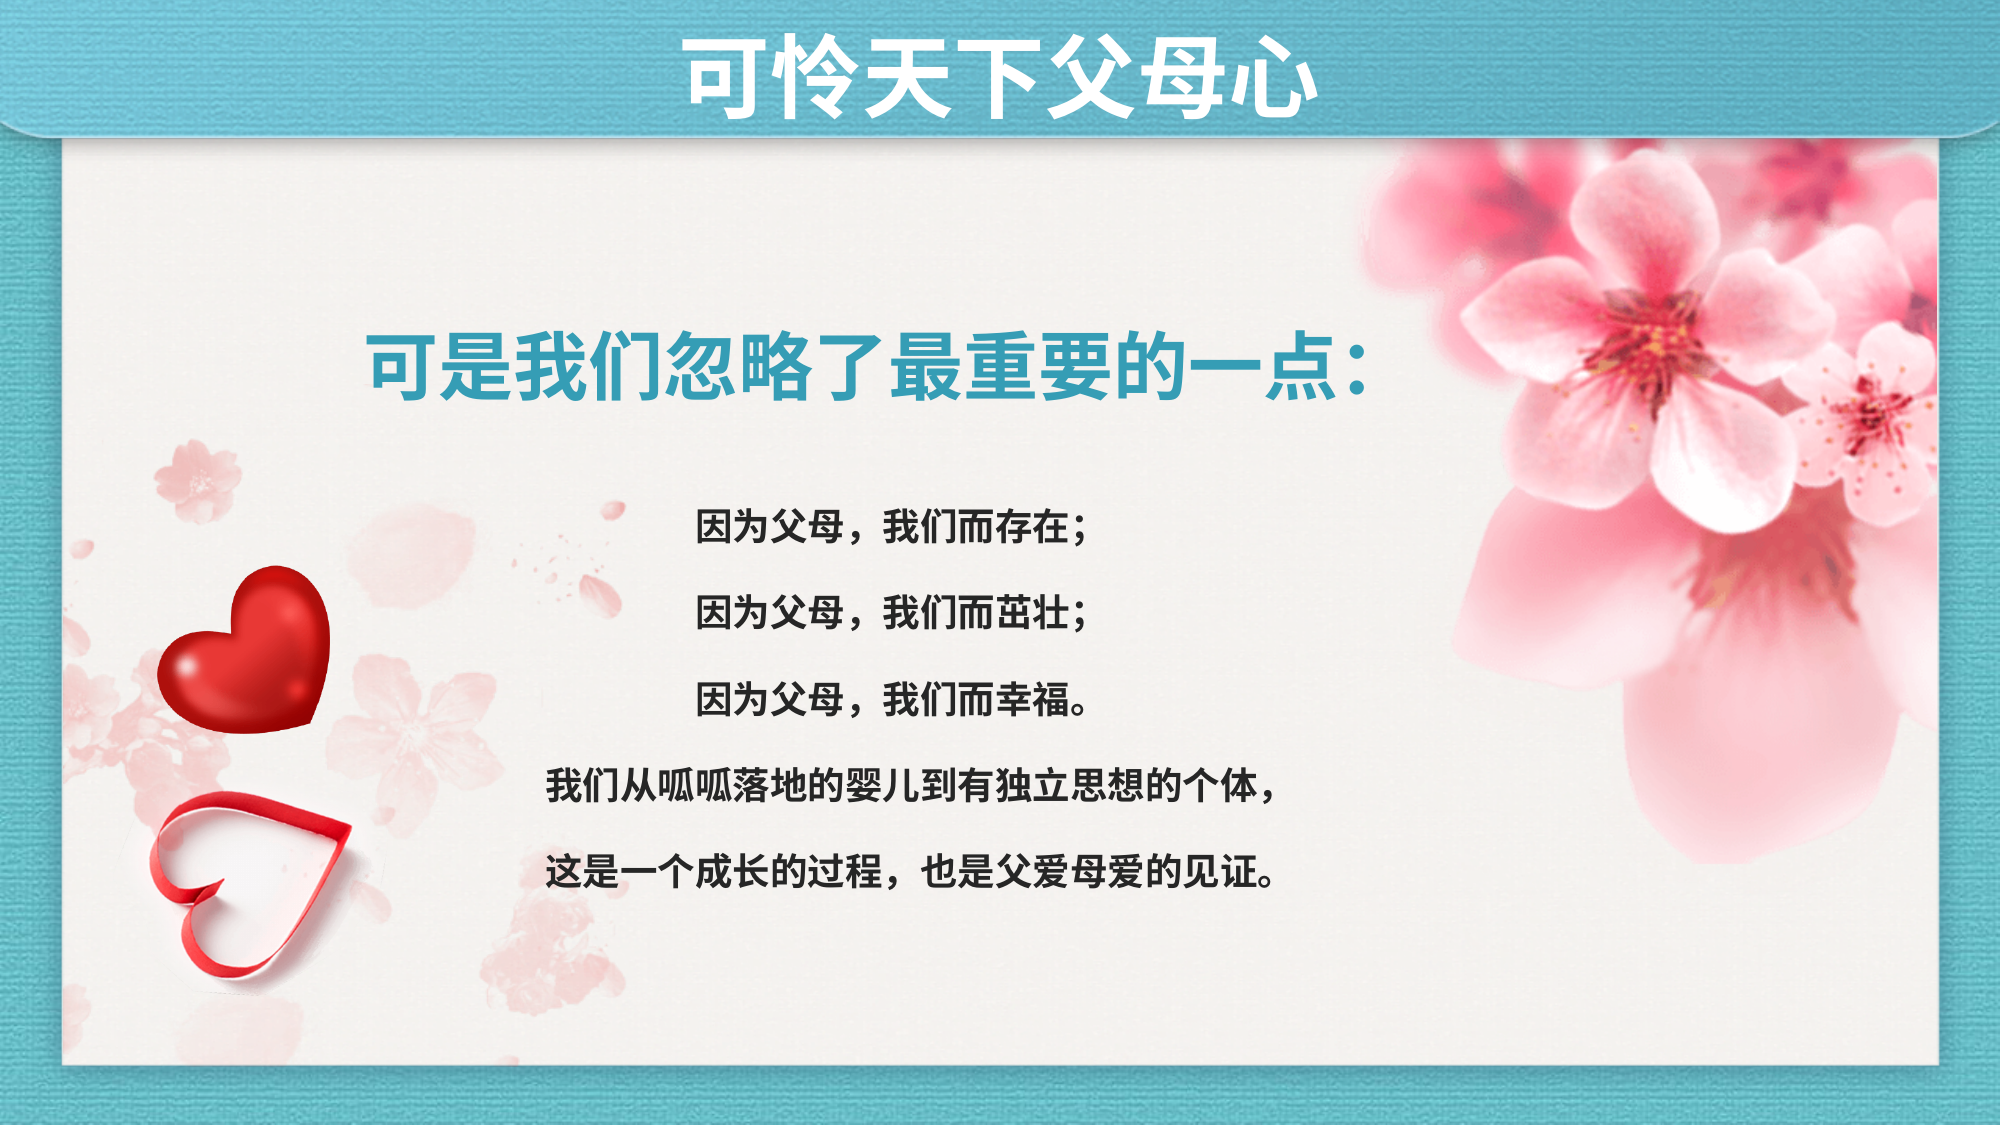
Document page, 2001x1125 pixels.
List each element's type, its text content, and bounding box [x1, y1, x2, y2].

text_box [0, 0, 2000, 164]
text_box 因为父母，我们而存在； 因为父母，我们而茁壮； 因为父母，我们而幸福。 我们从呱呱落地的婴儿到有独立思想的个体， 这是一个成长的过程，也是父爱母爱的见证。 [714, 473, 1274, 901]
text_box 可是我们忽略了最重要的一点： [348, 322, 1336, 405]
picture [0, 164, 2000, 1125]
